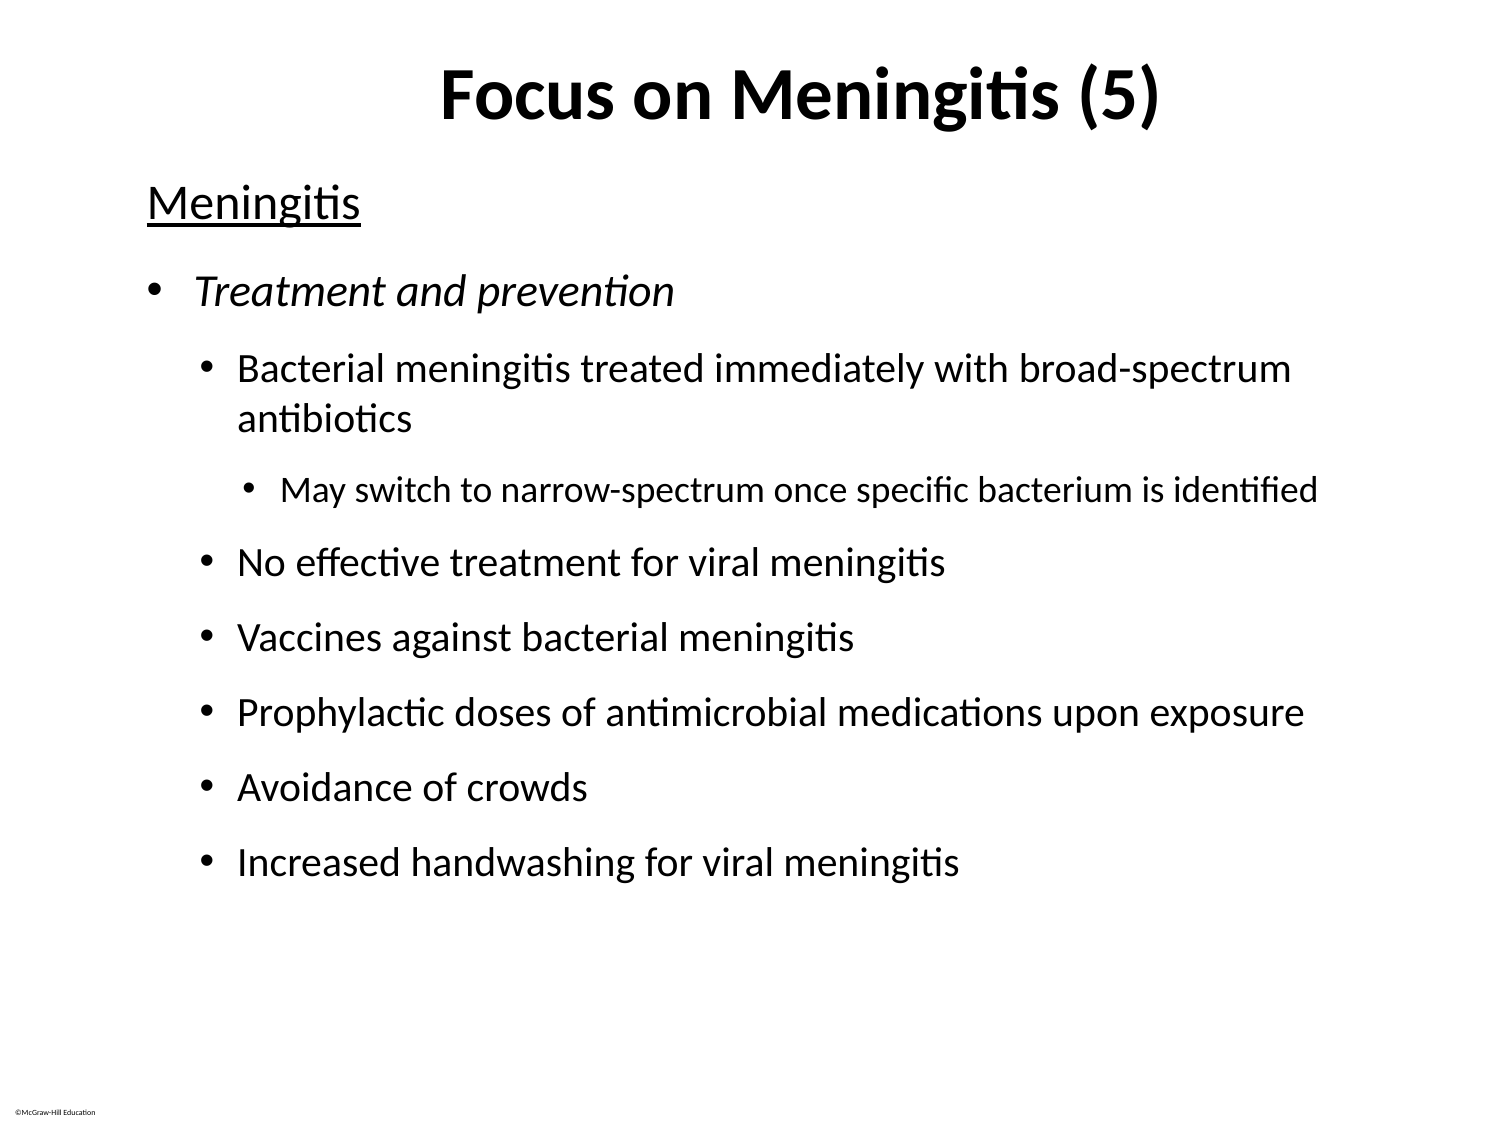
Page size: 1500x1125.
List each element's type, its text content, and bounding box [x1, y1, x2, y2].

list Meningitis Treatment and prevention Bacterial meningitis treated immediately with broad-spectrum antibiotics May switch to narrow-spectrum once specific bacterium is identified No effective treatment for viral meningitis Vaccines against bacterial meningitis Prophylactic doses of antimicrobial medications upon exposure Avoidance of crowds Increased handwashing for viral meningitis [131, 162, 1482, 913]
title Focus on Meningitis (5) [335, 37, 1268, 138]
